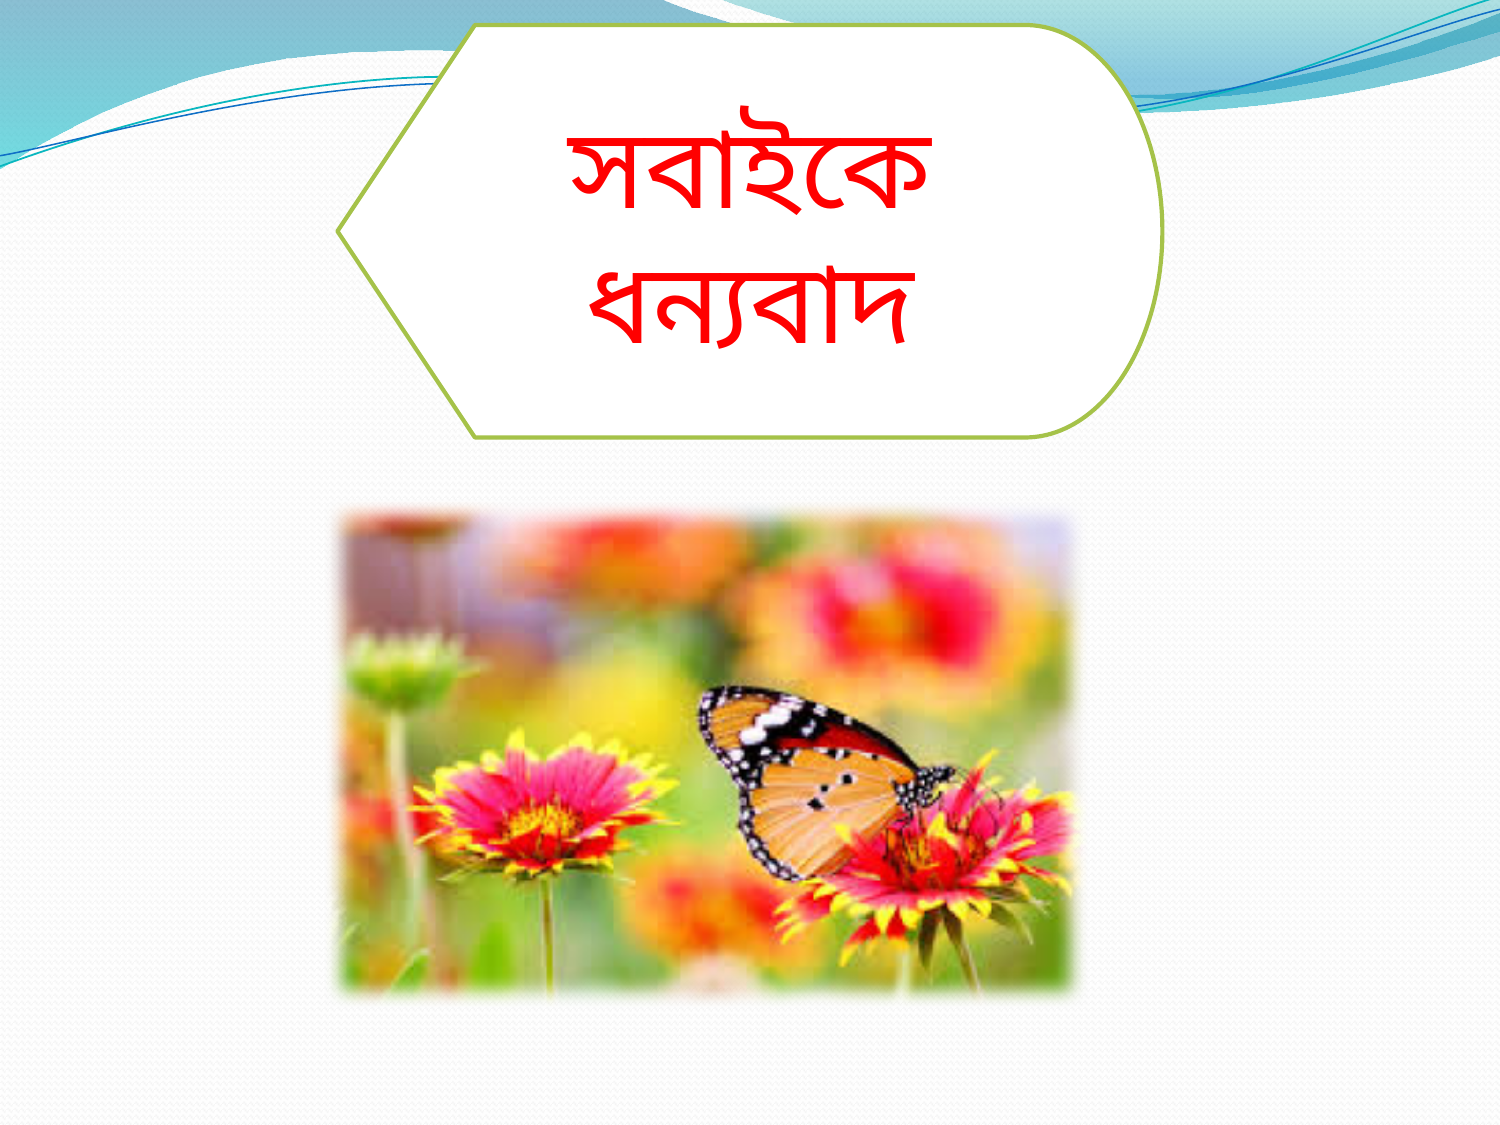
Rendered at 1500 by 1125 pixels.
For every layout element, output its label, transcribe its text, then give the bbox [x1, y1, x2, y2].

text_box সবাইকে ধন্যবাদ [335, 22, 1165, 440]
picture [324, 499, 1088, 1008]
